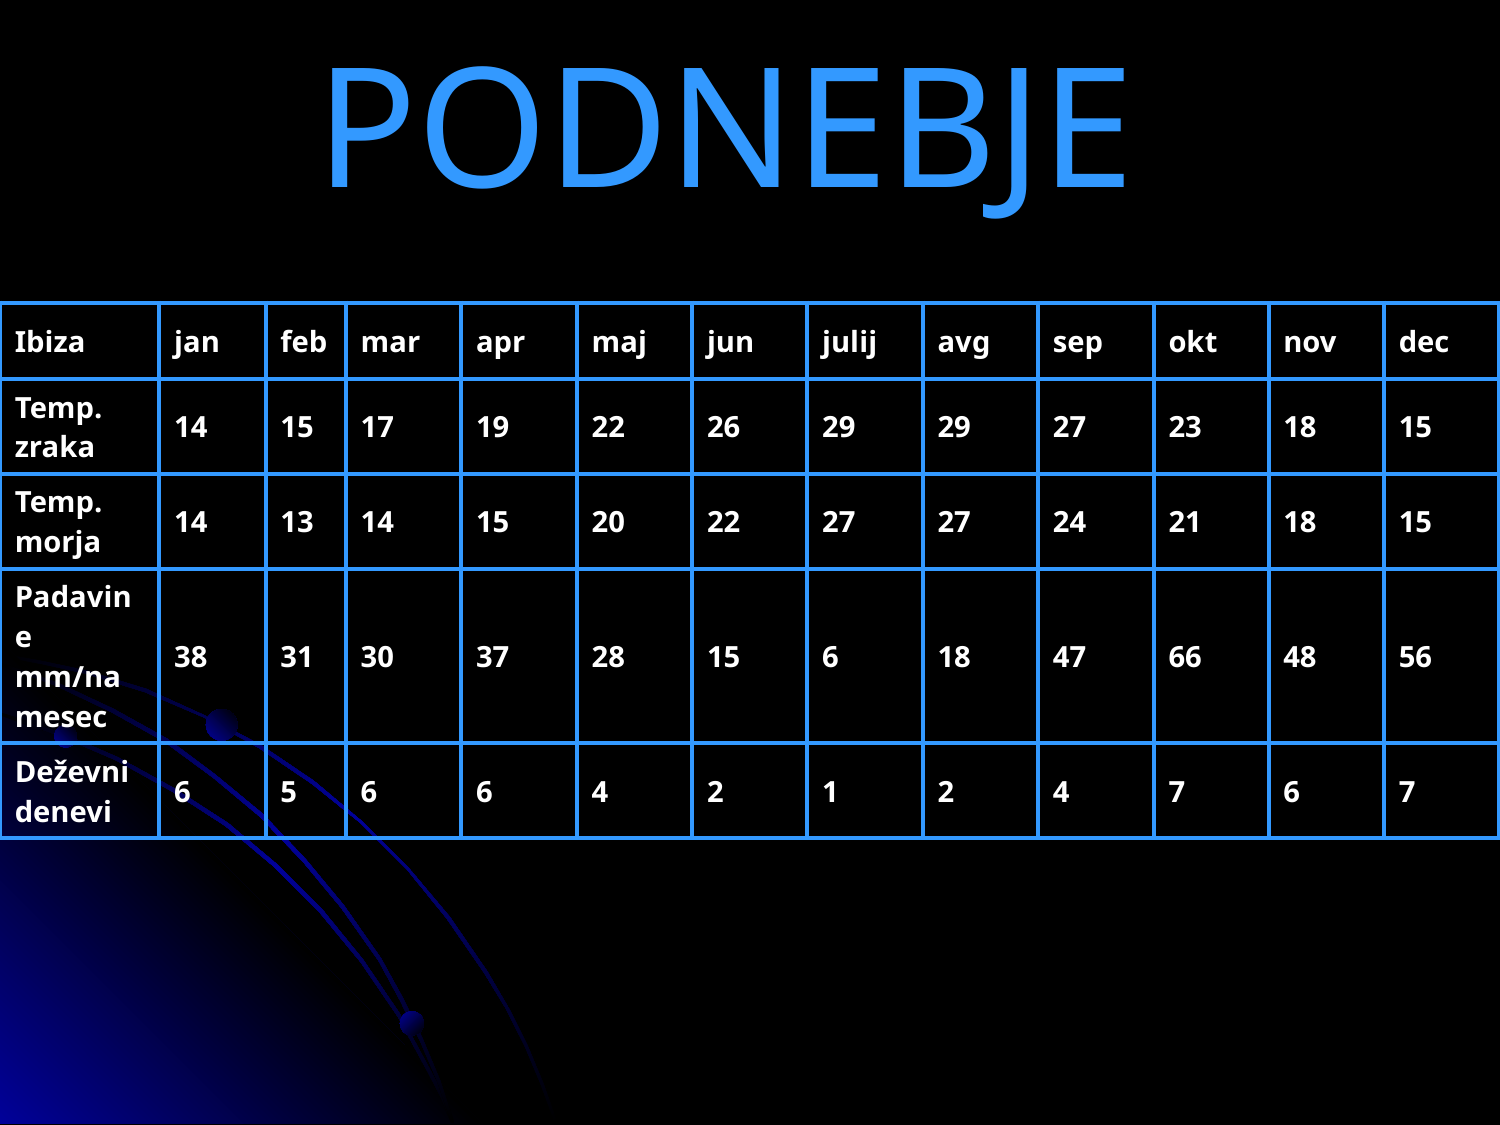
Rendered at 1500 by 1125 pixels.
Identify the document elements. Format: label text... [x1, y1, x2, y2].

table_cell 24 [1040, 476, 1152, 567]
table_header julij [809, 305, 921, 377]
table_cell 21 [1156, 476, 1267, 567]
table_cell 37 [463, 571, 575, 741]
table_cell 17 [348, 381, 459, 472]
table_header apr [463, 305, 575, 377]
table_cell 26 [694, 381, 805, 472]
table_cell 5 [268, 745, 344, 836]
table_cell 48 [1271, 571, 1382, 741]
table_cell Padavine mm/na mesec [2, 571, 157, 741]
table_cell 29 [925, 381, 1036, 472]
table_cell 15 [463, 476, 575, 567]
table_cell 7 [1386, 745, 1497, 836]
table_cell 15 [1386, 381, 1497, 472]
table_cell 20 [579, 476, 690, 567]
table_header mar [348, 305, 459, 377]
table_cell Temp. zraka [2, 381, 157, 472]
table_cell 27 [809, 476, 921, 567]
table_cell 4 [579, 745, 690, 836]
table_cell 14 [348, 476, 459, 567]
table_cell 4 [1040, 745, 1152, 836]
table_header Ibiza [2, 305, 157, 377]
table_header sep [1040, 305, 1152, 377]
table_header jan [161, 305, 264, 377]
table_cell 7 [1156, 745, 1267, 836]
table_header okt [1156, 305, 1267, 377]
table_cell Temp. morja [2, 476, 157, 567]
table_cell 18 [925, 571, 1036, 741]
table_cell 27 [1040, 381, 1152, 472]
table_cell 6 [161, 745, 264, 836]
table_cell 66 [1156, 571, 1267, 741]
table_cell 6 [348, 745, 459, 836]
table_cell Deževni denevi [2, 745, 157, 836]
table_cell 30 [348, 571, 459, 741]
table_cell 29 [809, 381, 921, 472]
table_header maj [579, 305, 690, 377]
table_cell 22 [579, 381, 690, 472]
table_header nov [1271, 305, 1382, 377]
table_cell 23 [1156, 381, 1267, 472]
table_cell 15 [1386, 476, 1497, 567]
table_cell 18 [1271, 476, 1382, 567]
table_cell 14 [161, 476, 264, 567]
table_cell 31 [268, 571, 344, 741]
table_header jun [694, 305, 805, 377]
table_cell 18 [1271, 381, 1382, 472]
table_cell 13 [268, 476, 344, 567]
table_cell 28 [579, 571, 690, 741]
table_cell 6 [809, 571, 921, 741]
table_header dec [1386, 305, 1497, 377]
table_cell 27 [925, 476, 1036, 567]
table_cell 2 [925, 745, 1036, 836]
table_cell 6 [463, 745, 575, 836]
table_cell 6 [1271, 745, 1382, 836]
table_cell 15 [694, 571, 805, 741]
table_cell 1 [809, 745, 921, 836]
table_cell 56 [1386, 571, 1497, 741]
text_box PODNEBJE [88, 0, 1364, 242]
table_cell 14 [161, 381, 264, 472]
table_cell 22 [694, 476, 805, 567]
table_header avg [925, 305, 1036, 377]
table_header feb [268, 305, 344, 377]
table_cell 47 [1040, 571, 1152, 741]
table_cell 2 [694, 745, 805, 836]
table_cell 19 [463, 381, 575, 472]
table_cell 15 [268, 381, 344, 472]
table_cell 38 [161, 571, 264, 741]
